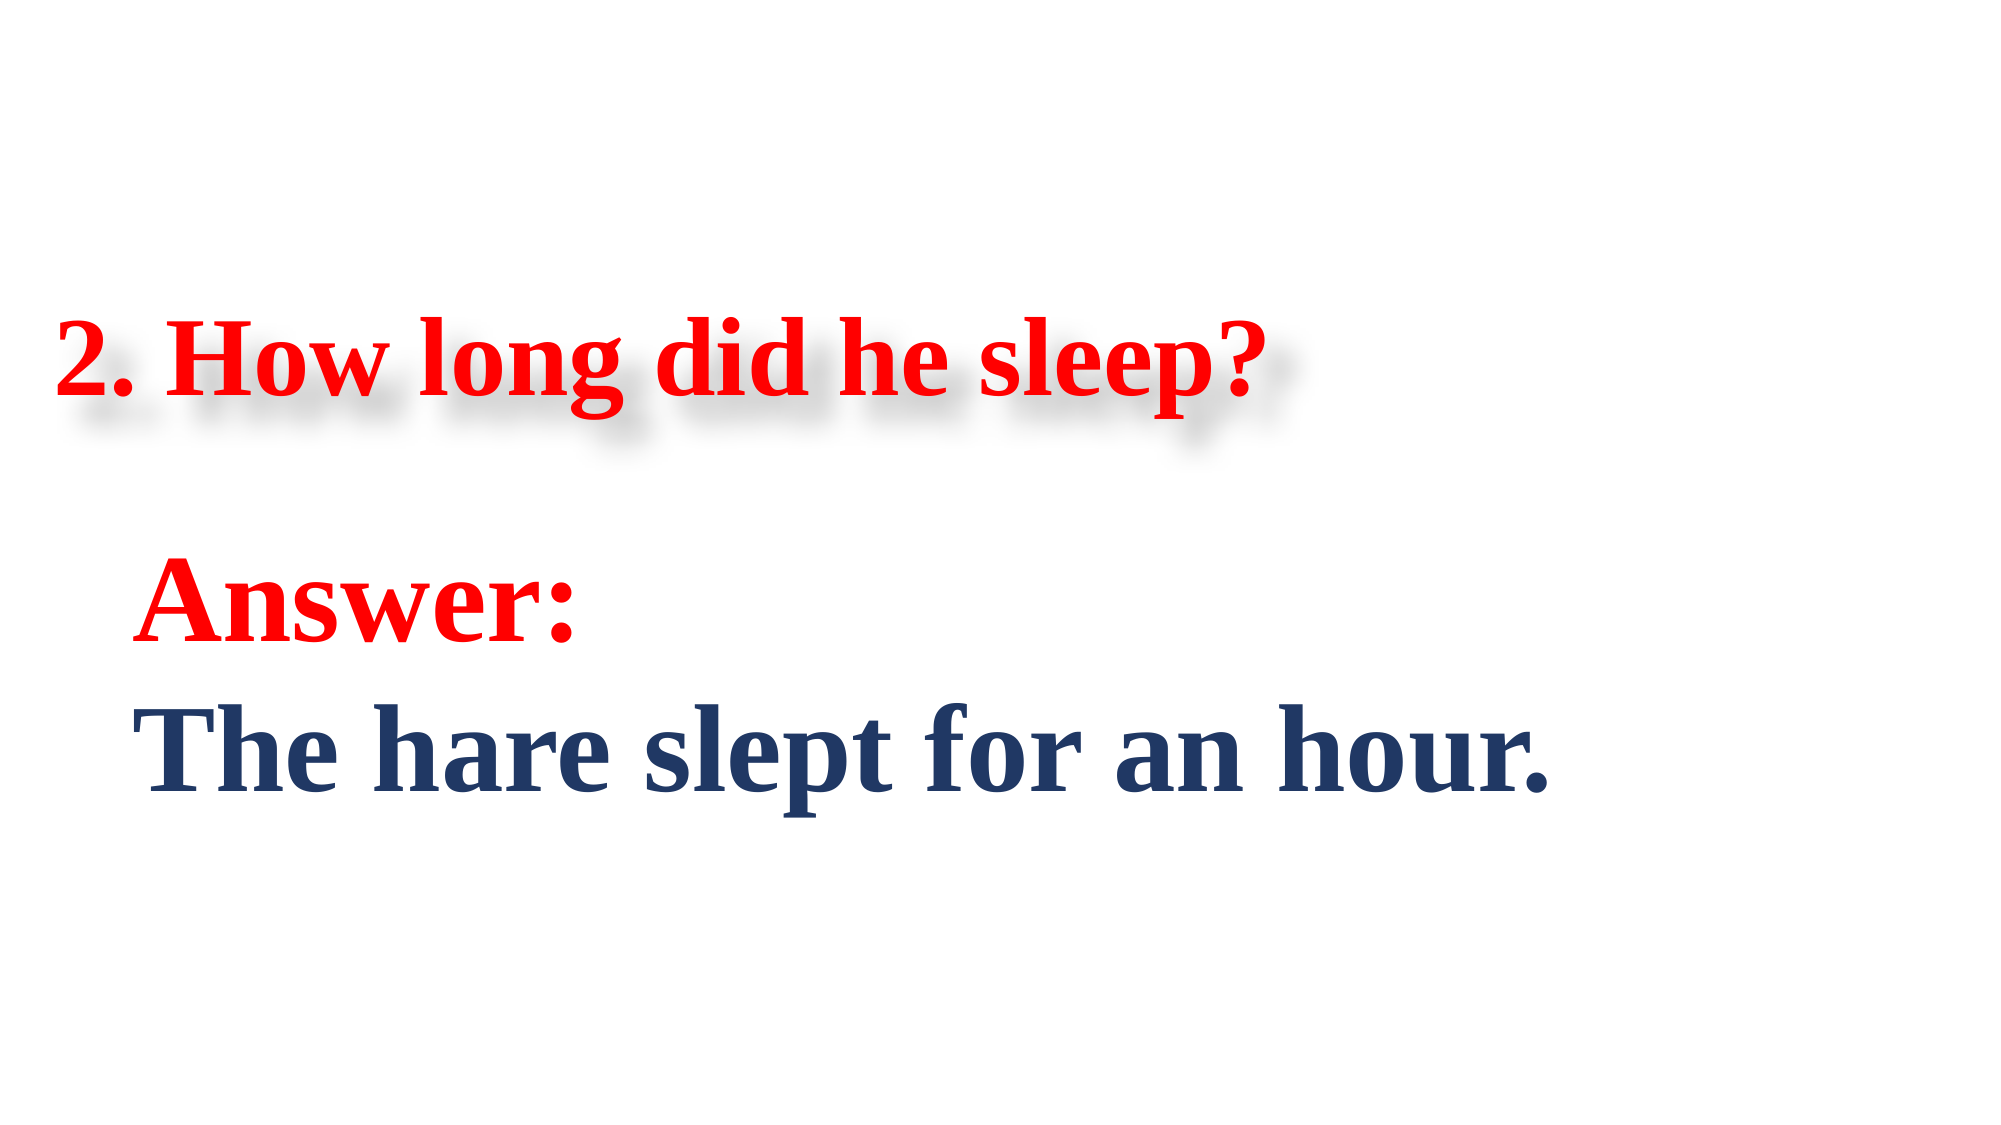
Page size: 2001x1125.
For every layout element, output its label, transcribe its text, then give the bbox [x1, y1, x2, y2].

text_box 2. How long did he sleep? [38, 275, 1643, 426]
text_box Answer: The hare slept for an hour. [117, 509, 1805, 825]
